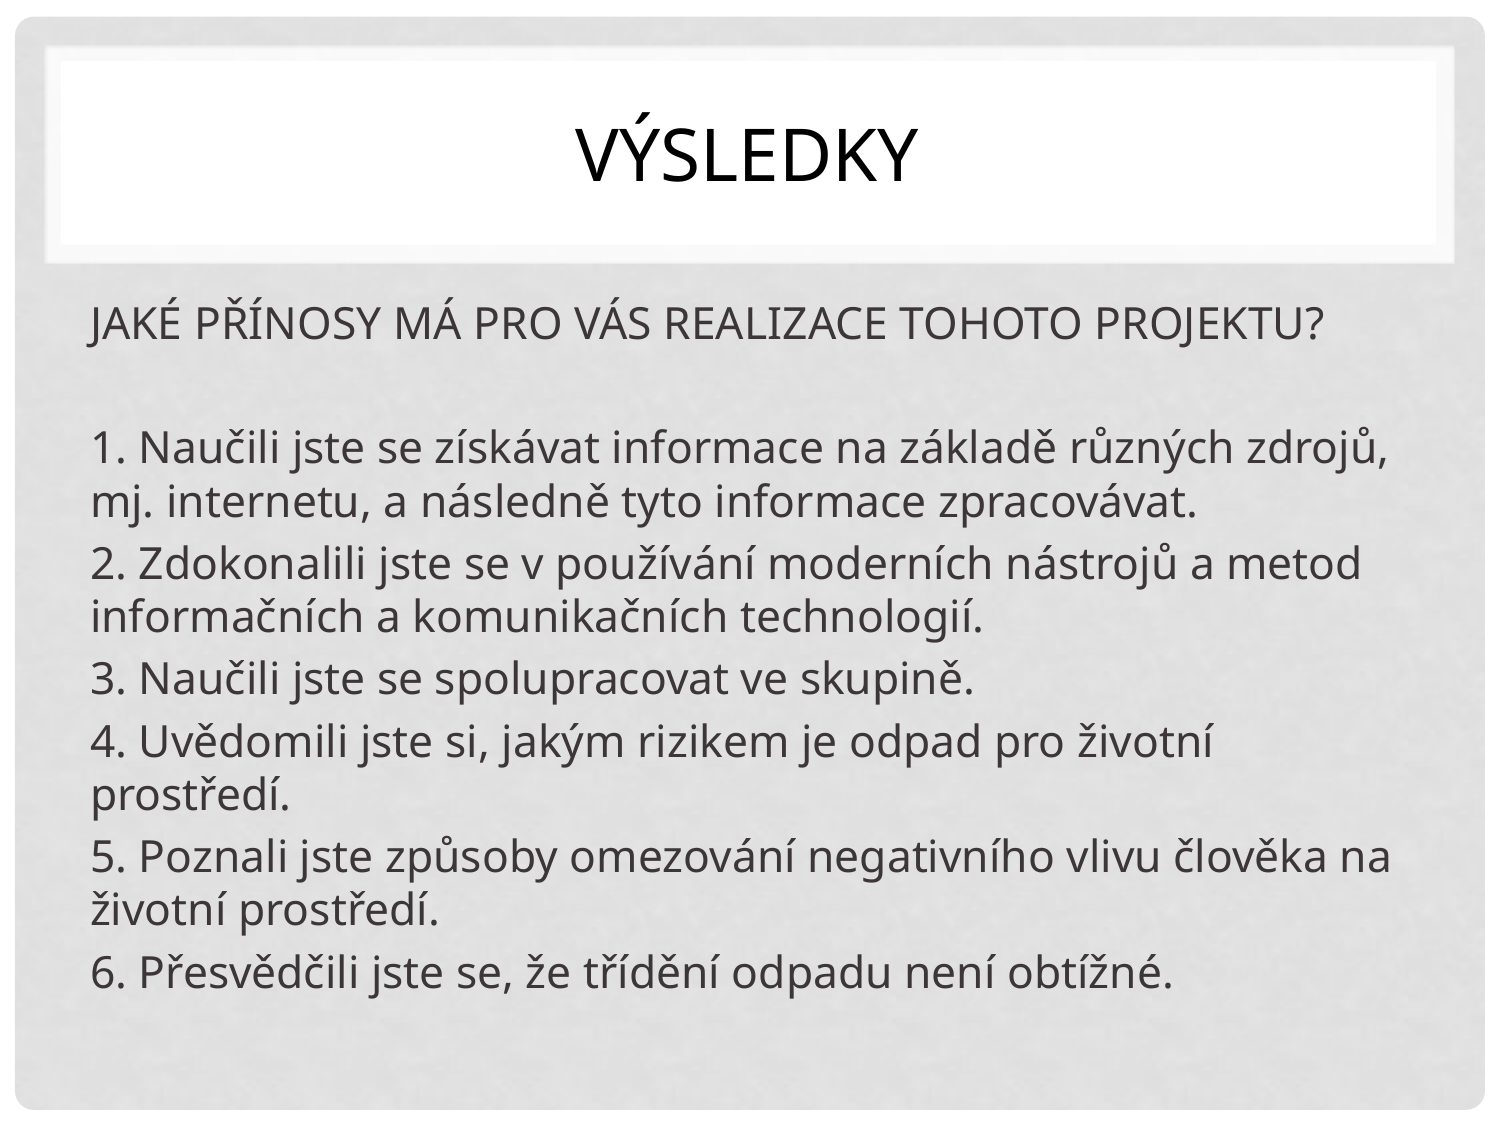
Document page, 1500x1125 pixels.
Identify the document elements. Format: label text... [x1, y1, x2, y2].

list JAKÉ PŘÍNOSY MÁ PRO VÁS REALIZACE TOHOTO PROJEKTU? 1. Naučili jste se získávat informace na základě různých zdrojů, mj. internetu, a následně tyto informace zpracovávat. 2. Zdokonalili jste se v používání moderních nástrojů a metod informačních a komunikačních technologií. 3. Naučili jste se spolupracovat ve skupině. 4. Uvědomili jste si, jakým rizikem je odpad pro životní prostředí. 5. Poznali jste způsoby omezování negativního vlivu člověka na životní prostředí. 6. Přesvědčili jste se, že třídění odpadu není obtížné. [75, 287, 1425, 1005]
title VÝSLEDKY [69, 66, 1425, 238]
